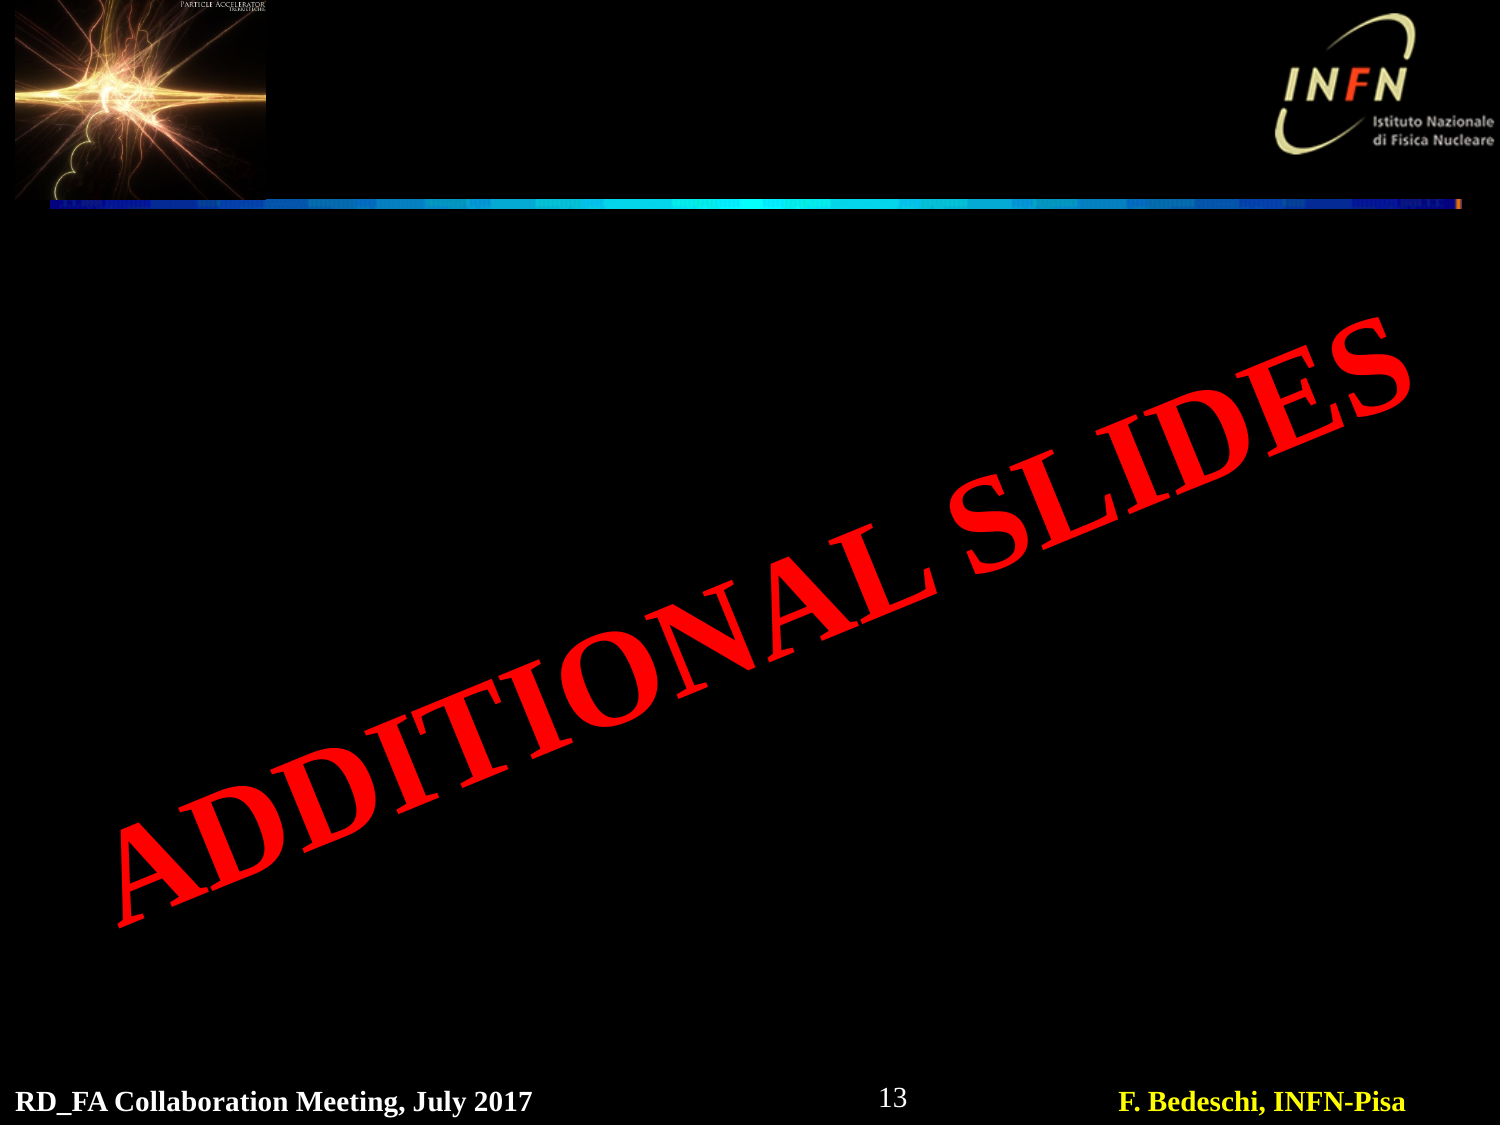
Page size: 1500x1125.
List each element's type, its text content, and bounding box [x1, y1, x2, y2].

picture [918, 199, 967, 209]
picture [1271, 0, 1500, 172]
picture [536, 199, 584, 209]
footer F. Bedeschi, INFN-Pisa [1025, 1074, 1500, 1125]
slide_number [0, 1074, 717, 1125]
picture [587, 199, 914, 209]
slide_number 13 [785, 1070, 923, 1125]
picture [15, 0, 376, 209]
picture [1127, 199, 1462, 209]
text_box Additional slides [49, 253, 1450, 968]
